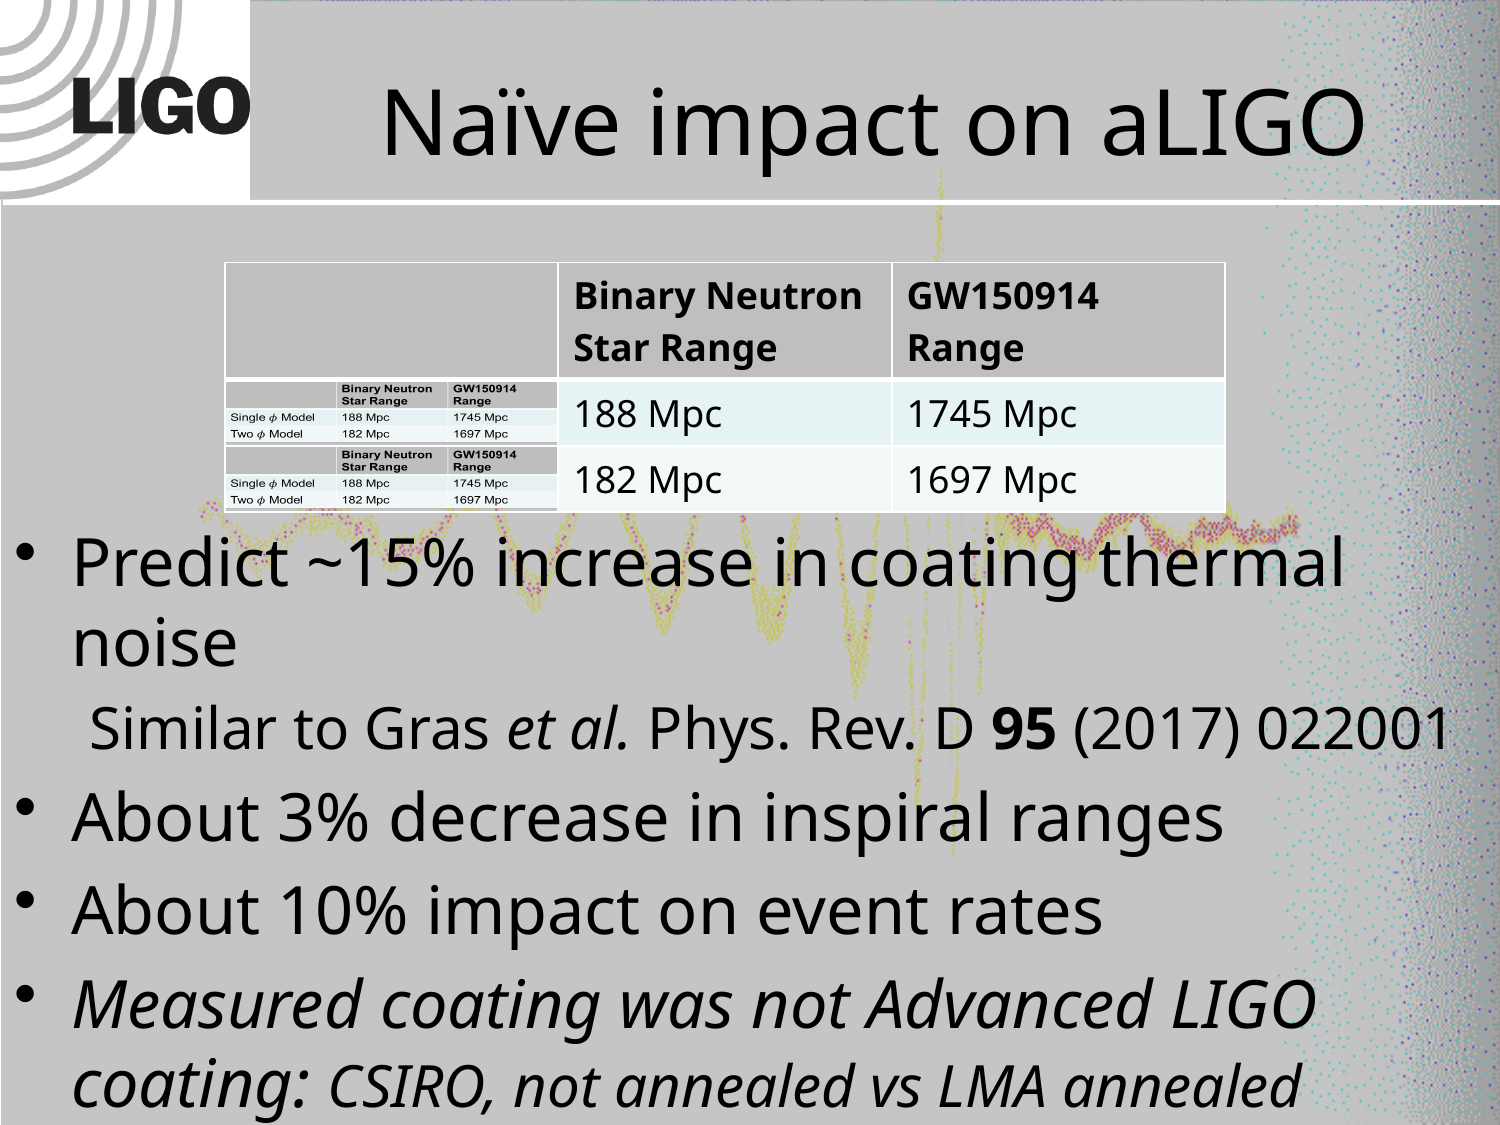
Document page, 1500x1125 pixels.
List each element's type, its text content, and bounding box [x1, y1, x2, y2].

table_header Binary Neutron Star Range [559, 263, 891, 377]
table_header GW150914 Range [893, 263, 1224, 377]
picture [0, 0, 1500, 512]
table_cell 1697 Mpc [893, 447, 1224, 511]
table_header [226, 263, 557, 377]
table_cell 182 Mpc [559, 447, 891, 511]
title Naïve impact on aLIGO [249, 24, 1500, 213]
table_cell [226, 382, 557, 445]
text_box Predict ~15% increase in coating thermal noise Similar to Gras et al. Phys. Rev. D 95 (2017) 022001 About 3% decrease in inspiral ranges About 10% impact on event rates Measured coating was not Advanced LIGO coating: CSIRO, not annealed vs LMA annealed [0, 512, 1500, 1125]
table_cell 1745 Mpc [893, 382, 1224, 445]
table_cell 188 Mpc [559, 382, 891, 445]
table_cell [226, 447, 557, 511]
